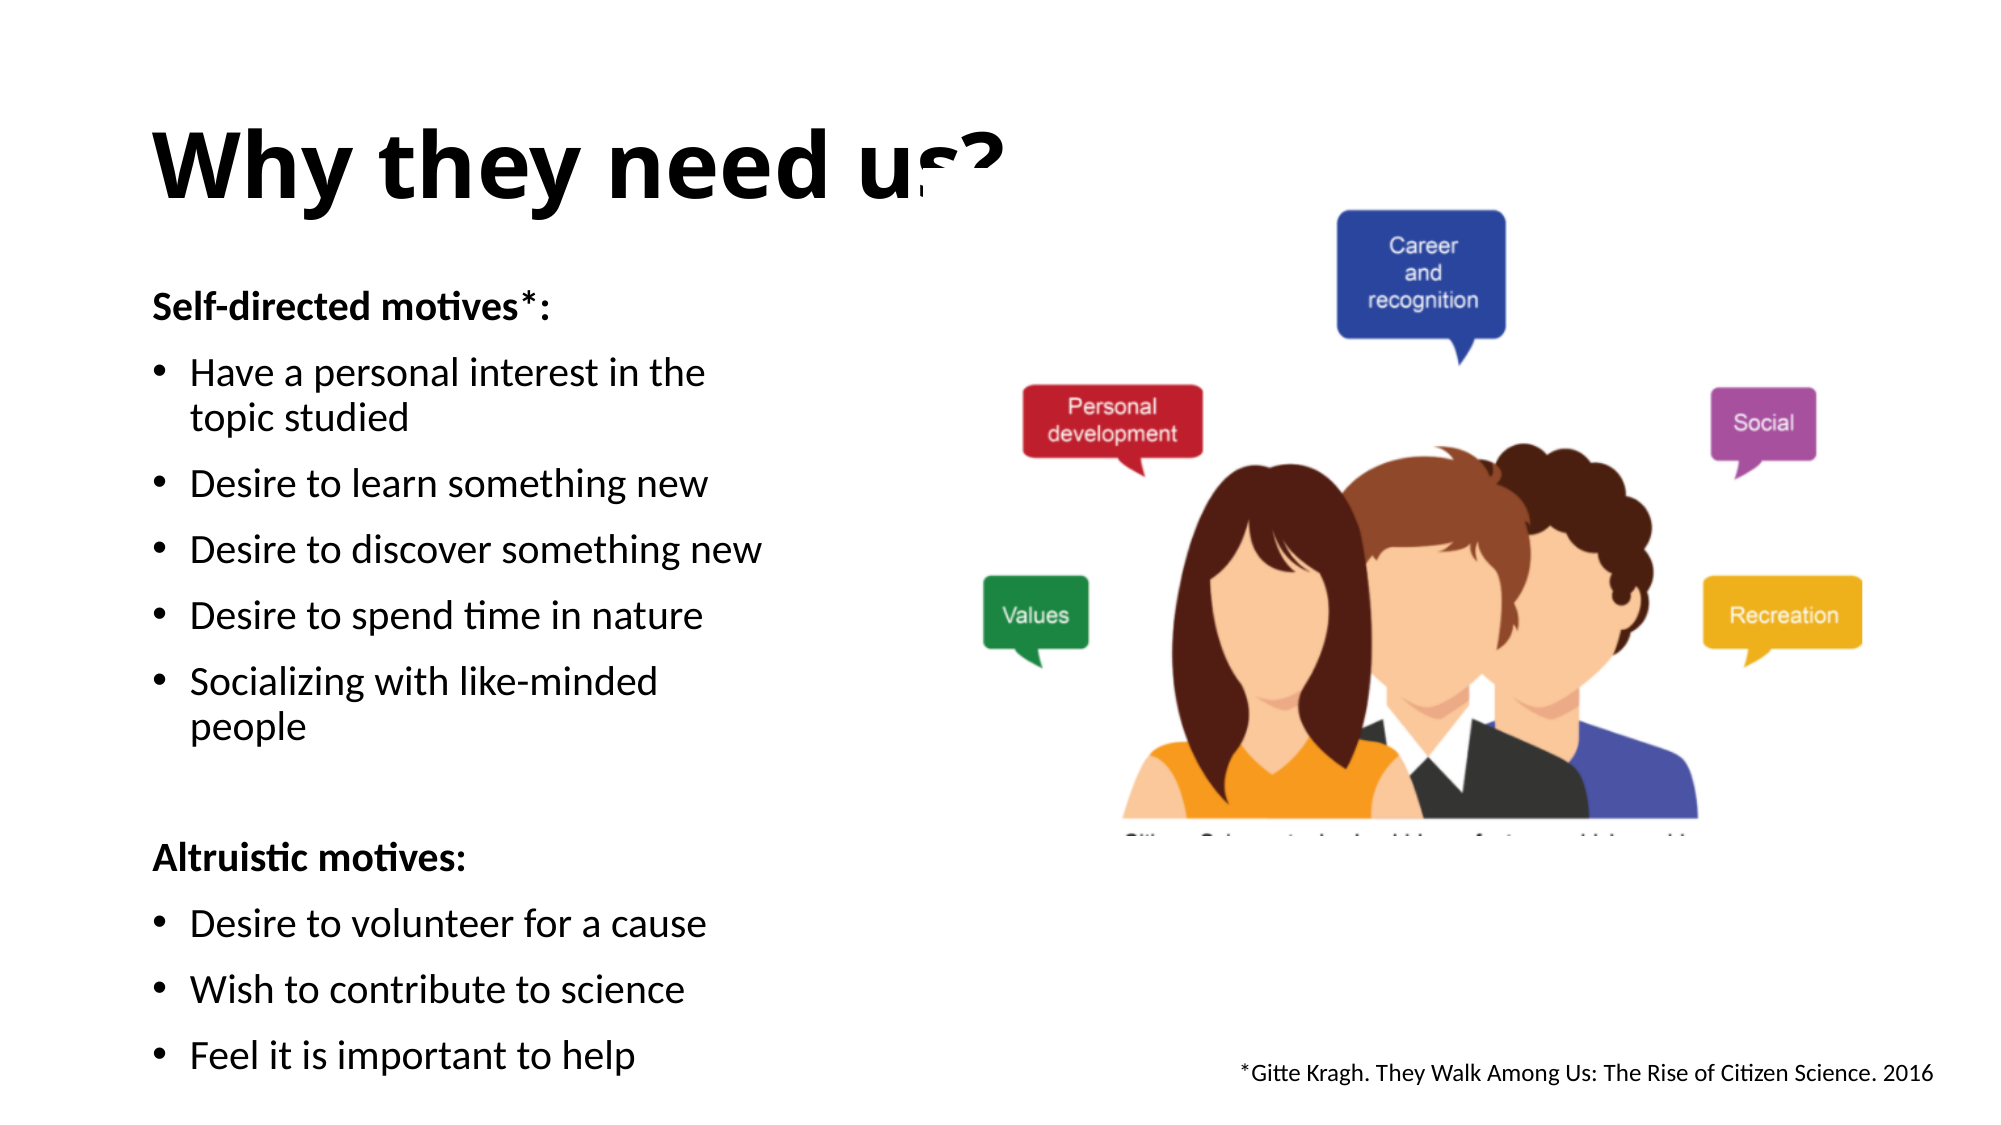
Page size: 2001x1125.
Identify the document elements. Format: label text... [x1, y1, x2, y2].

picture [922, 168, 1886, 836]
list Self-directed motives*: Have a personal interest in the topic studied Desire to learn something new Desire to discover something new Desire to spend time in nature Socializing with like-minded people Altruistic motives: Desire to volunteer for a cause Wish to contribute to science Feel it is important to help [137, 277, 800, 1063]
text_box *Gitte Kragh. They Walk Among Us: The Rise of Citizen Science. 2016 [1224, 1049, 1950, 1094]
title Why they need us? [137, 59, 1863, 278]
